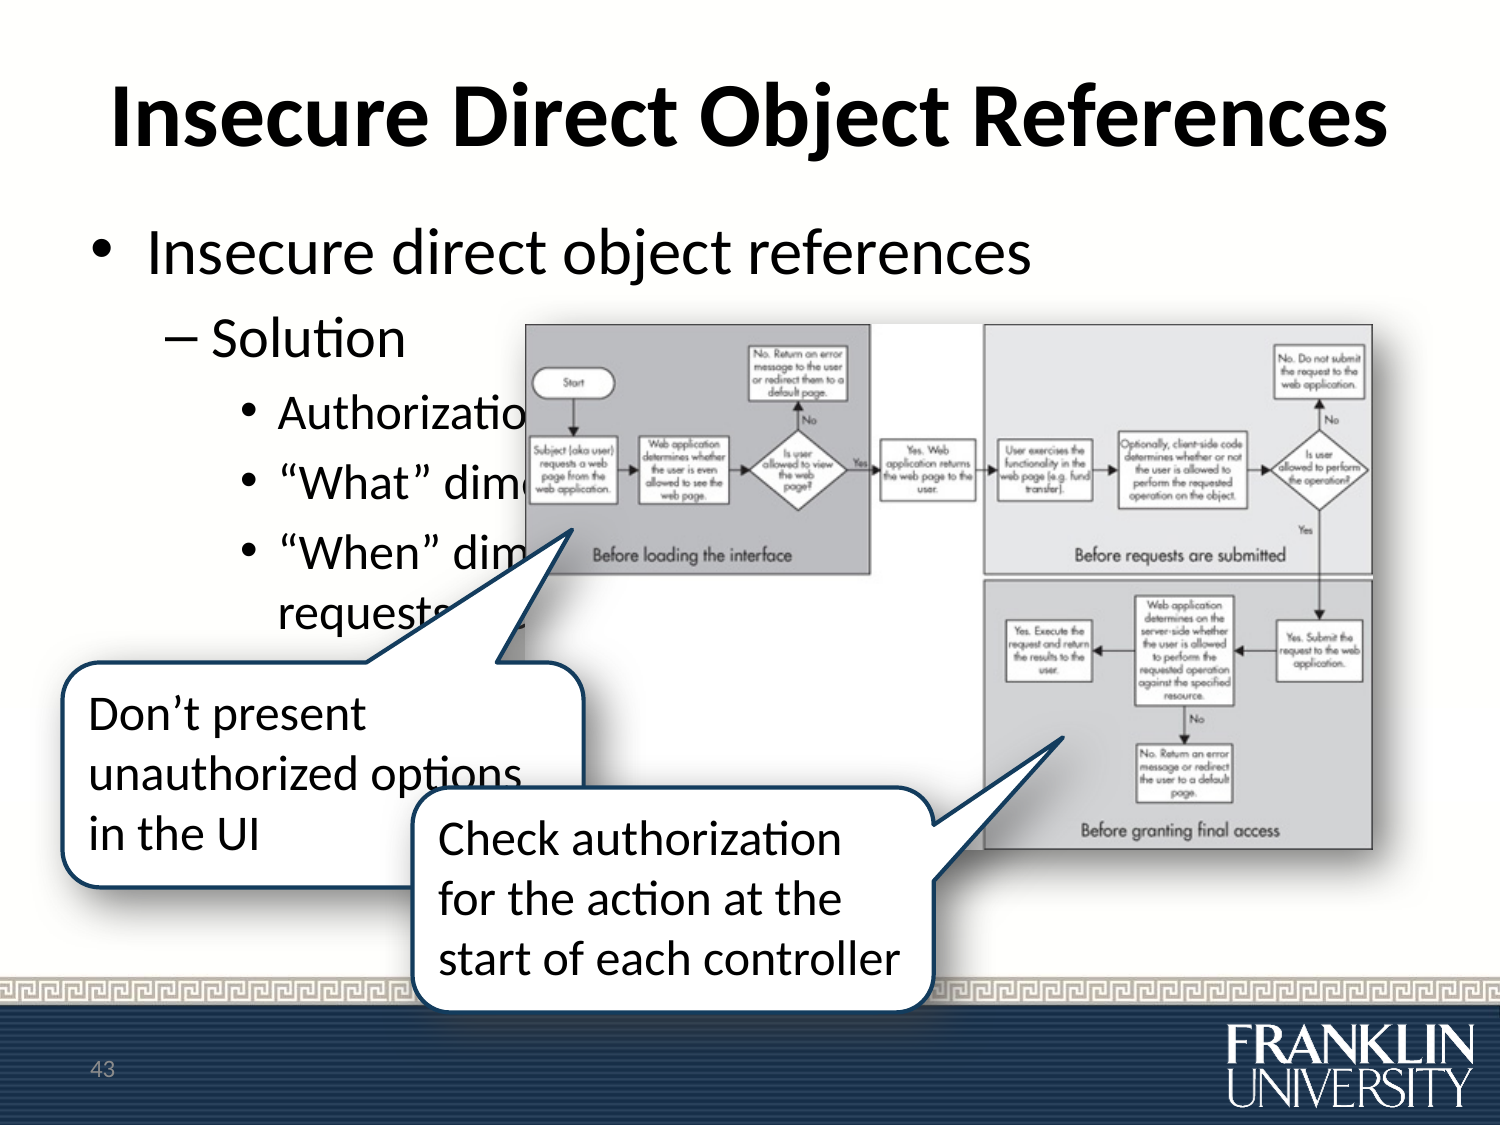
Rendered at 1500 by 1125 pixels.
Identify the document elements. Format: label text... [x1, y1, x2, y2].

picture [0, 0, 1500, 1125]
text_box Don’t present unauthorized options in the UI [60, 561, 519, 890]
slide_number 43 [75, 1037, 425, 1098]
list Insecure direct object references Solution Authorization checks: 3x3 model (remember?) “What” dimension: Subjects, Objects, Operations “When” dimension: Before loading interface, Before requests are submitted, Before granting final access [75, 200, 1425, 963]
text_box Check authorization for the action at the start of each controller [410, 785, 957, 1015]
title Insecure Direct Object References [75, 45, 1425, 175]
